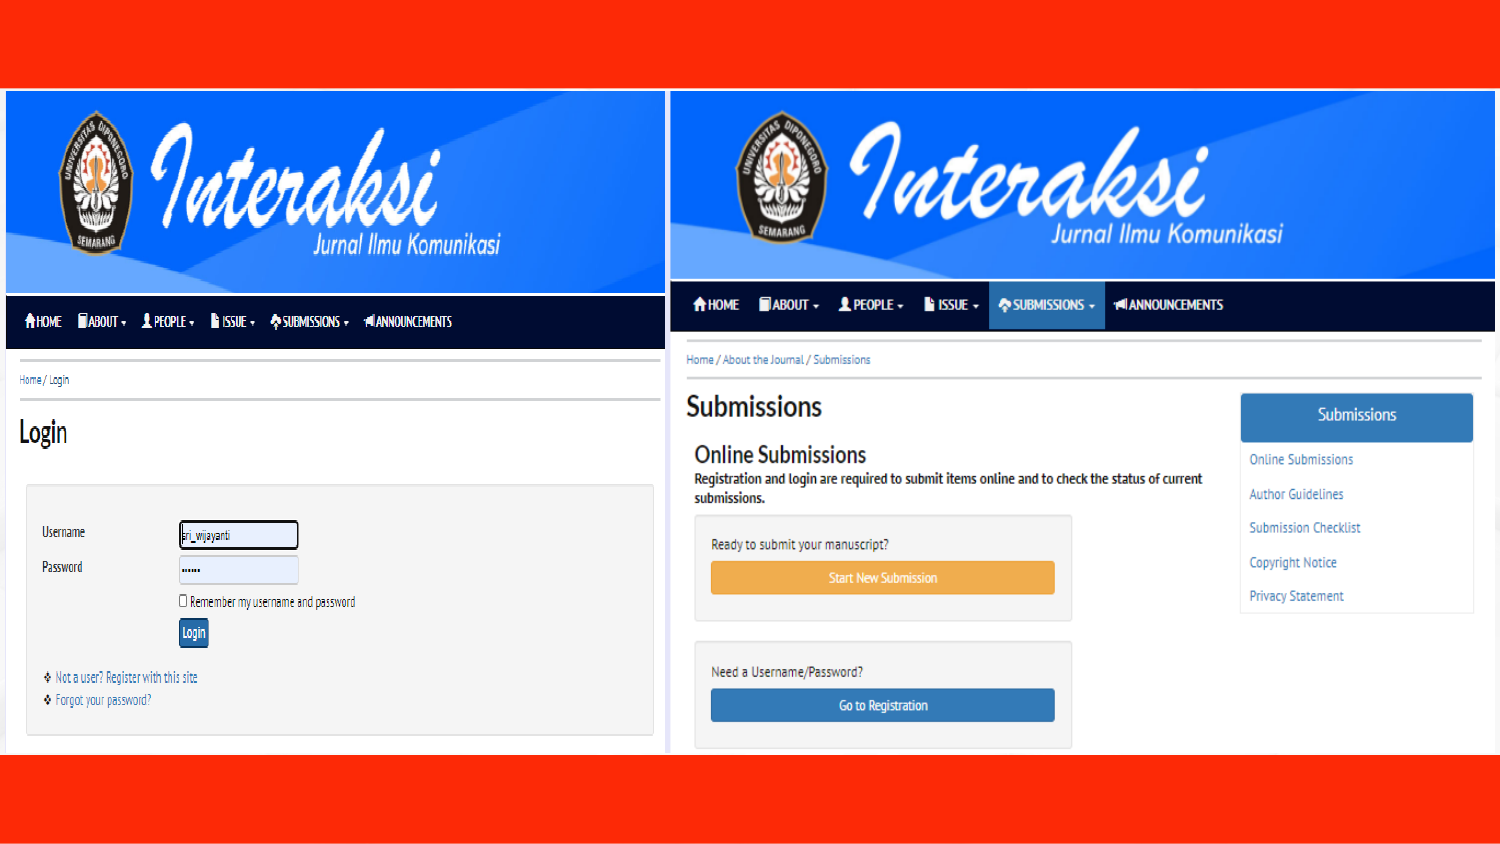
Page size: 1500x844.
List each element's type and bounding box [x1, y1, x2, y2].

picture [0, 89, 1500, 755]
